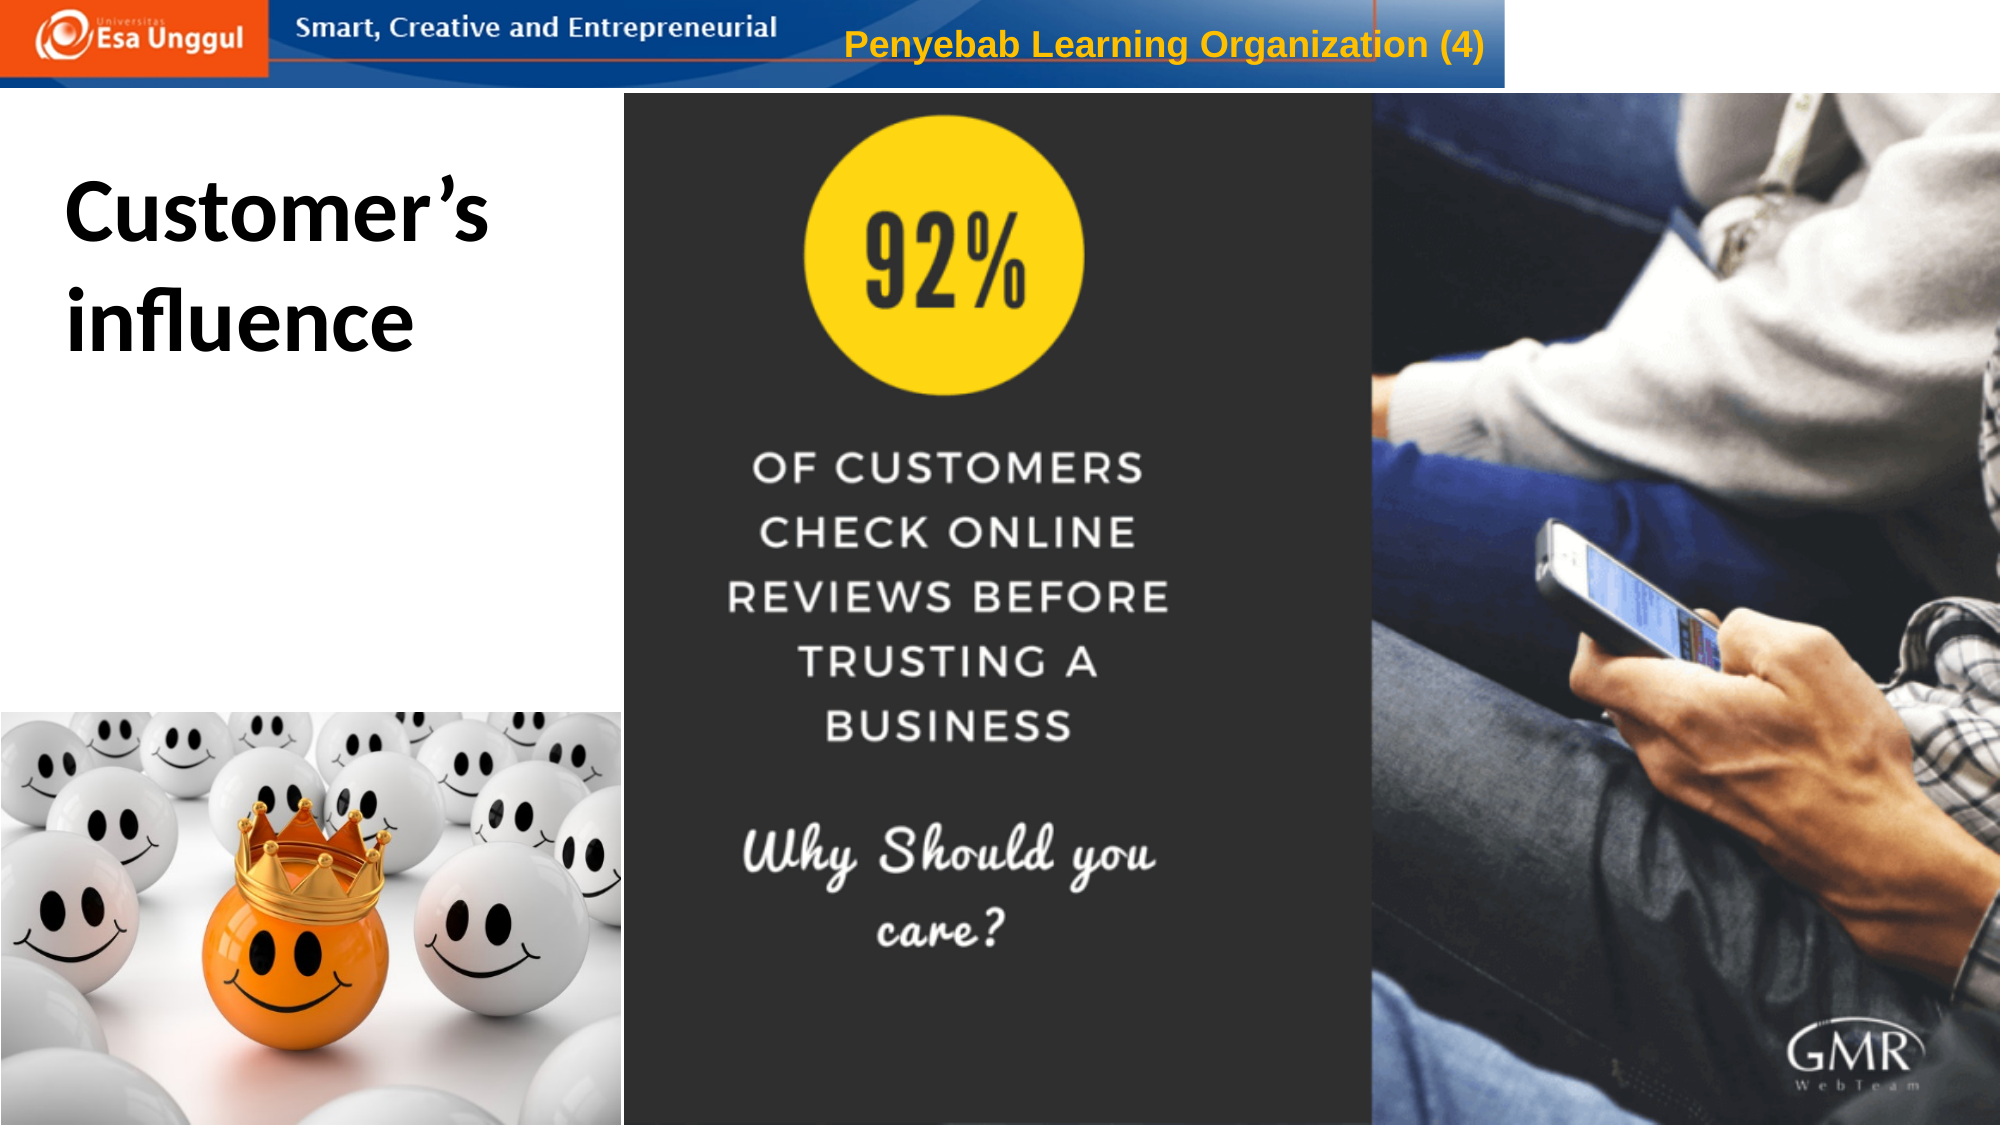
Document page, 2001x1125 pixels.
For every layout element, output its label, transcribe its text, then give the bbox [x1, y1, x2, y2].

picture [624, 93, 2000, 1125]
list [1, 712, 619, 1125]
picture [0, 0, 1505, 88]
title Customer’s influence [50, 166, 619, 354]
